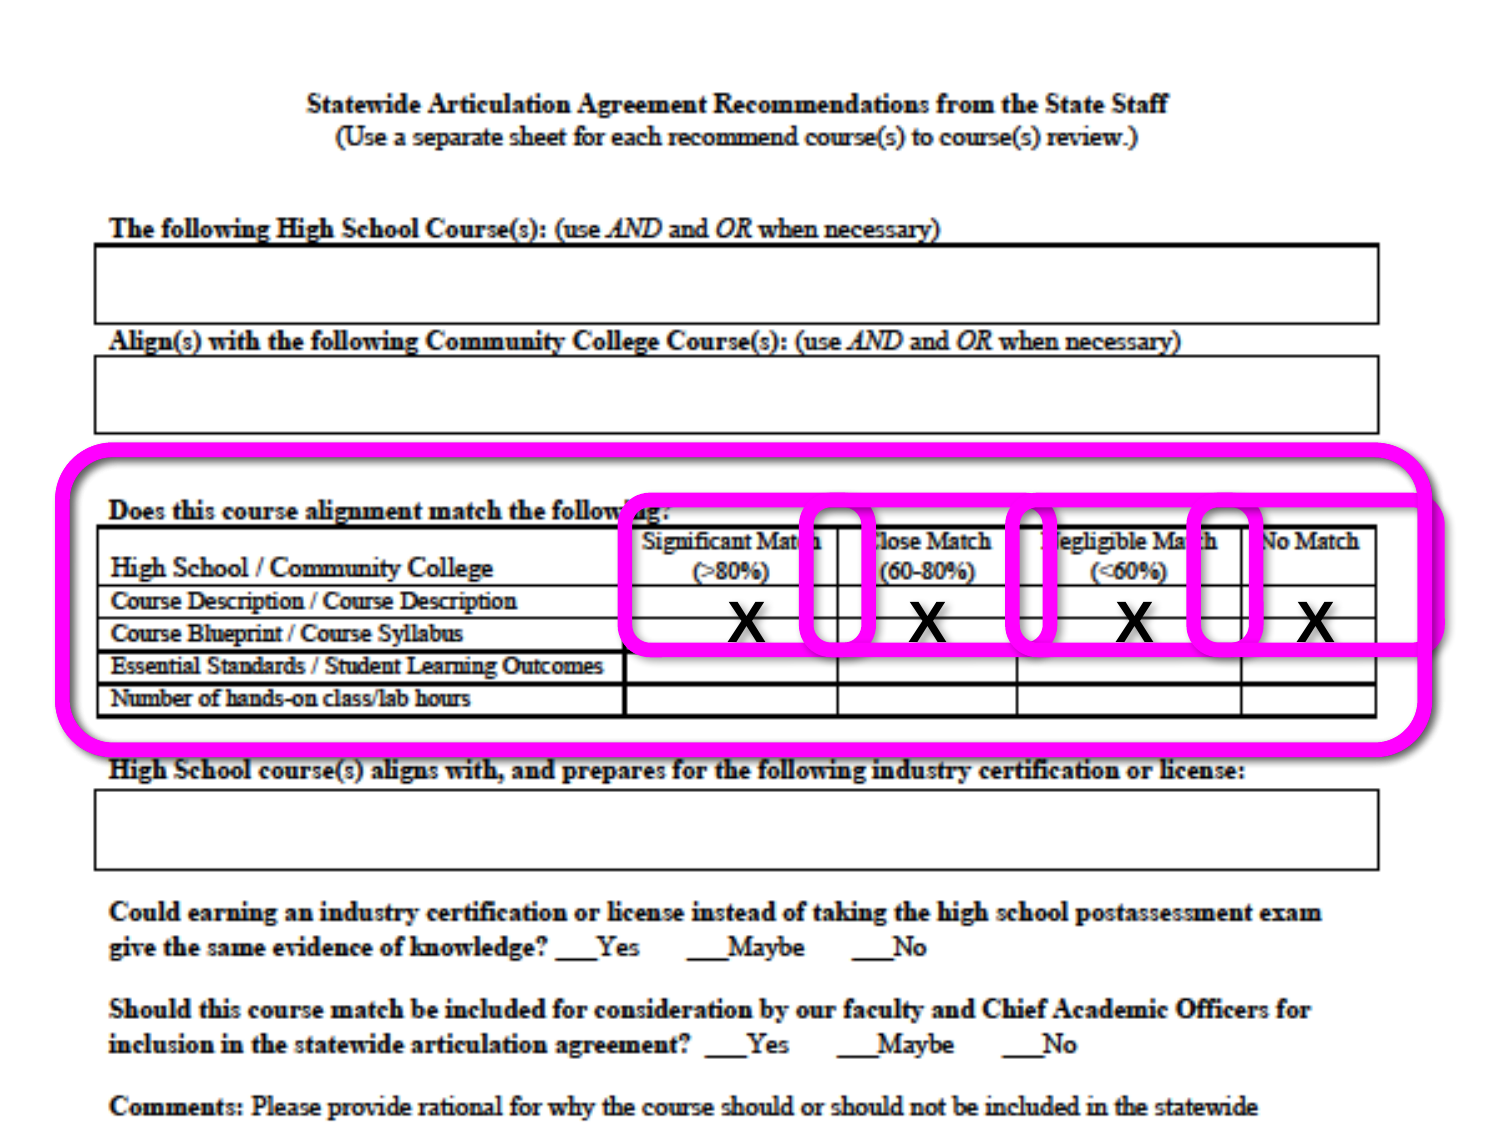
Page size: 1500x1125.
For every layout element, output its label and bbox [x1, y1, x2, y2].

text_box [0, 0, 1500, 1125]
